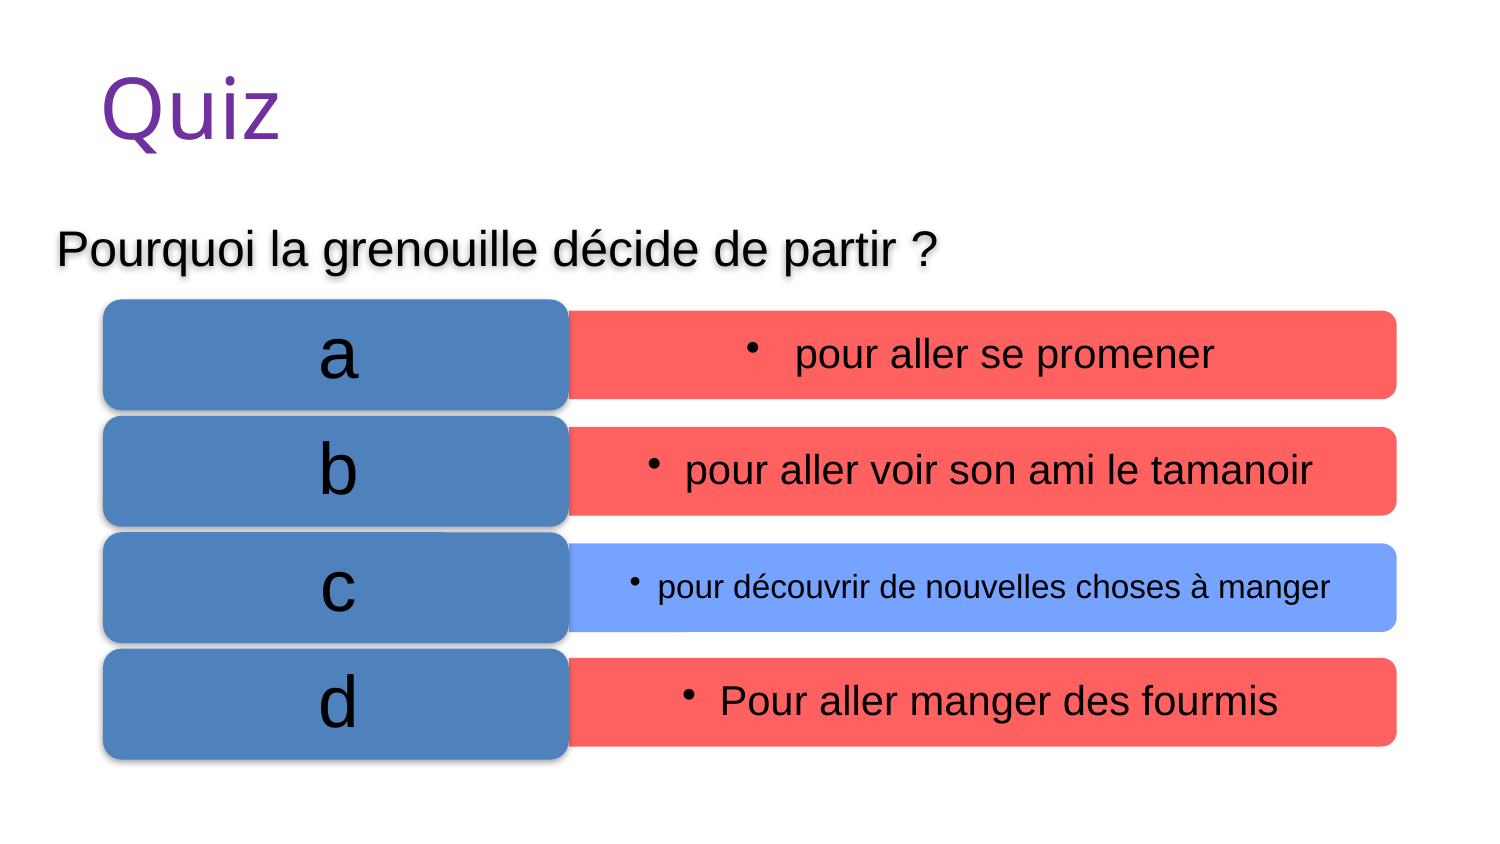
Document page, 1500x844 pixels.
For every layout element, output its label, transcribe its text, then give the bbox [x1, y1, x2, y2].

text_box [102, 298, 1397, 760]
text_box Pourquoi la grenouille décide de partir ? [41, 209, 1388, 284]
text_box Quiz [100, 23, 1394, 187]
